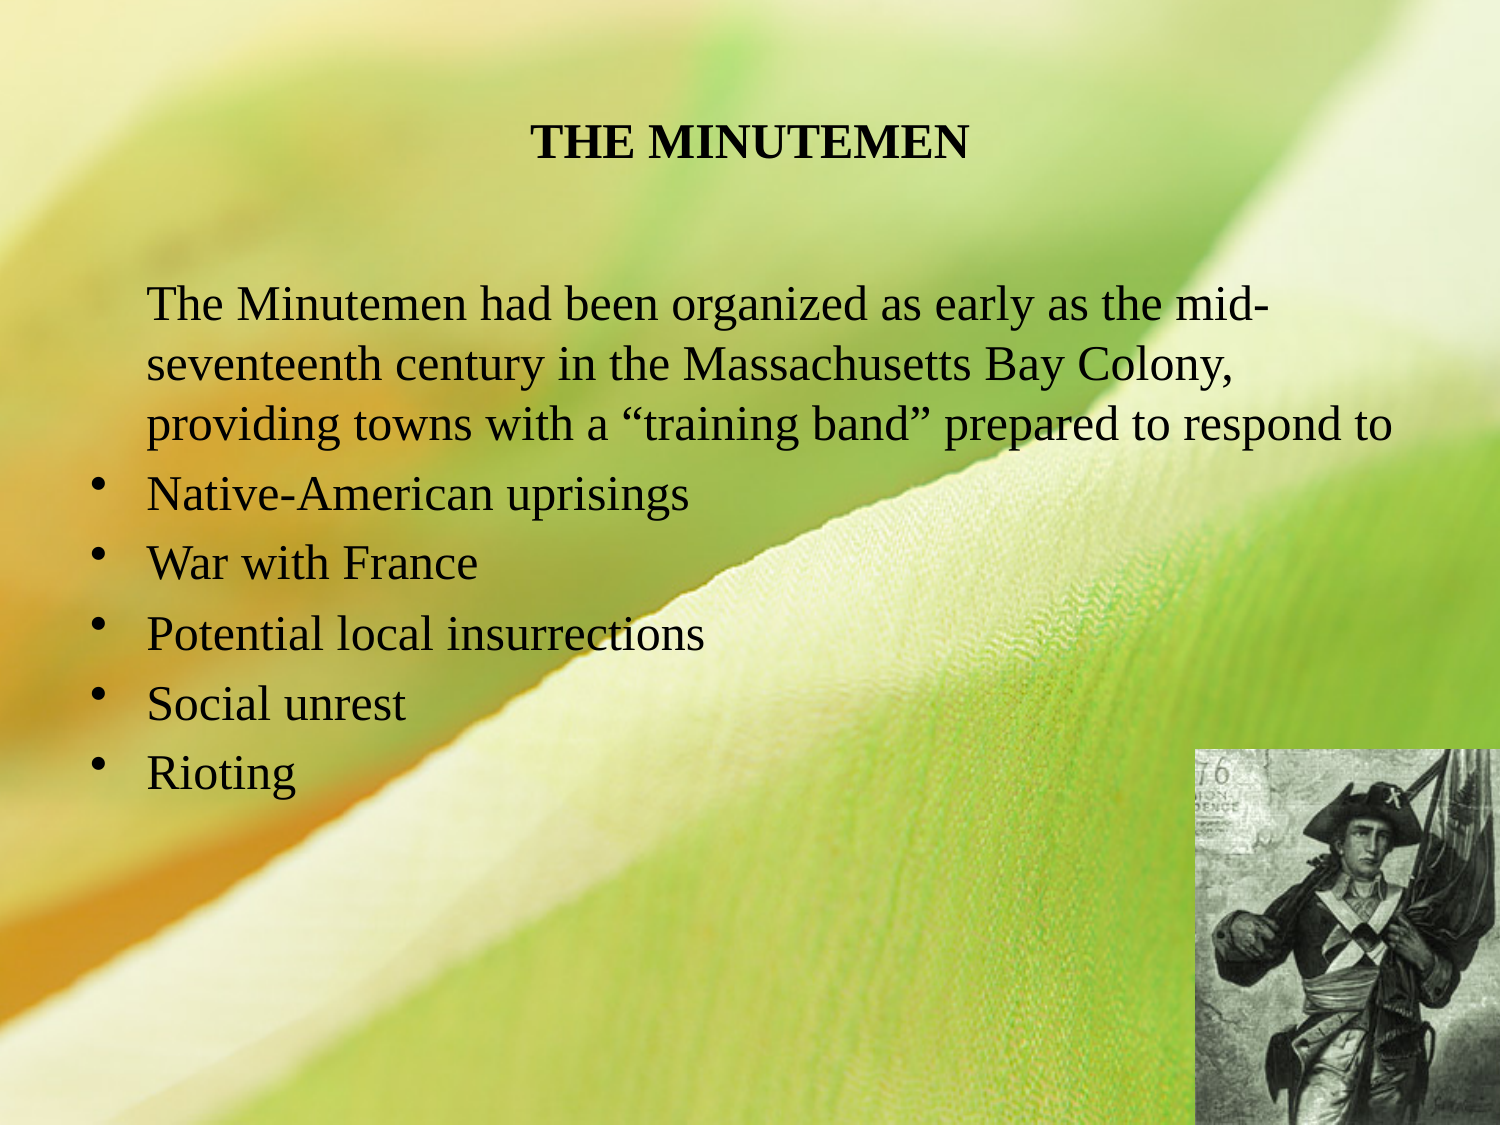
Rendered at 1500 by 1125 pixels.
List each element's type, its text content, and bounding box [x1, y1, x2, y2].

list The Minutemen had been organized as early as the mid-seventeenth century in the Massachusetts Bay Colony, providing towns with a “training band” prepared to respond to Native-American uprisings War with France Potential local insurrections Social unrest Rioting [75, 262, 1425, 1005]
title THE MINUTEMEN [75, 45, 1425, 233]
picture [0, 0, 1500, 1125]
